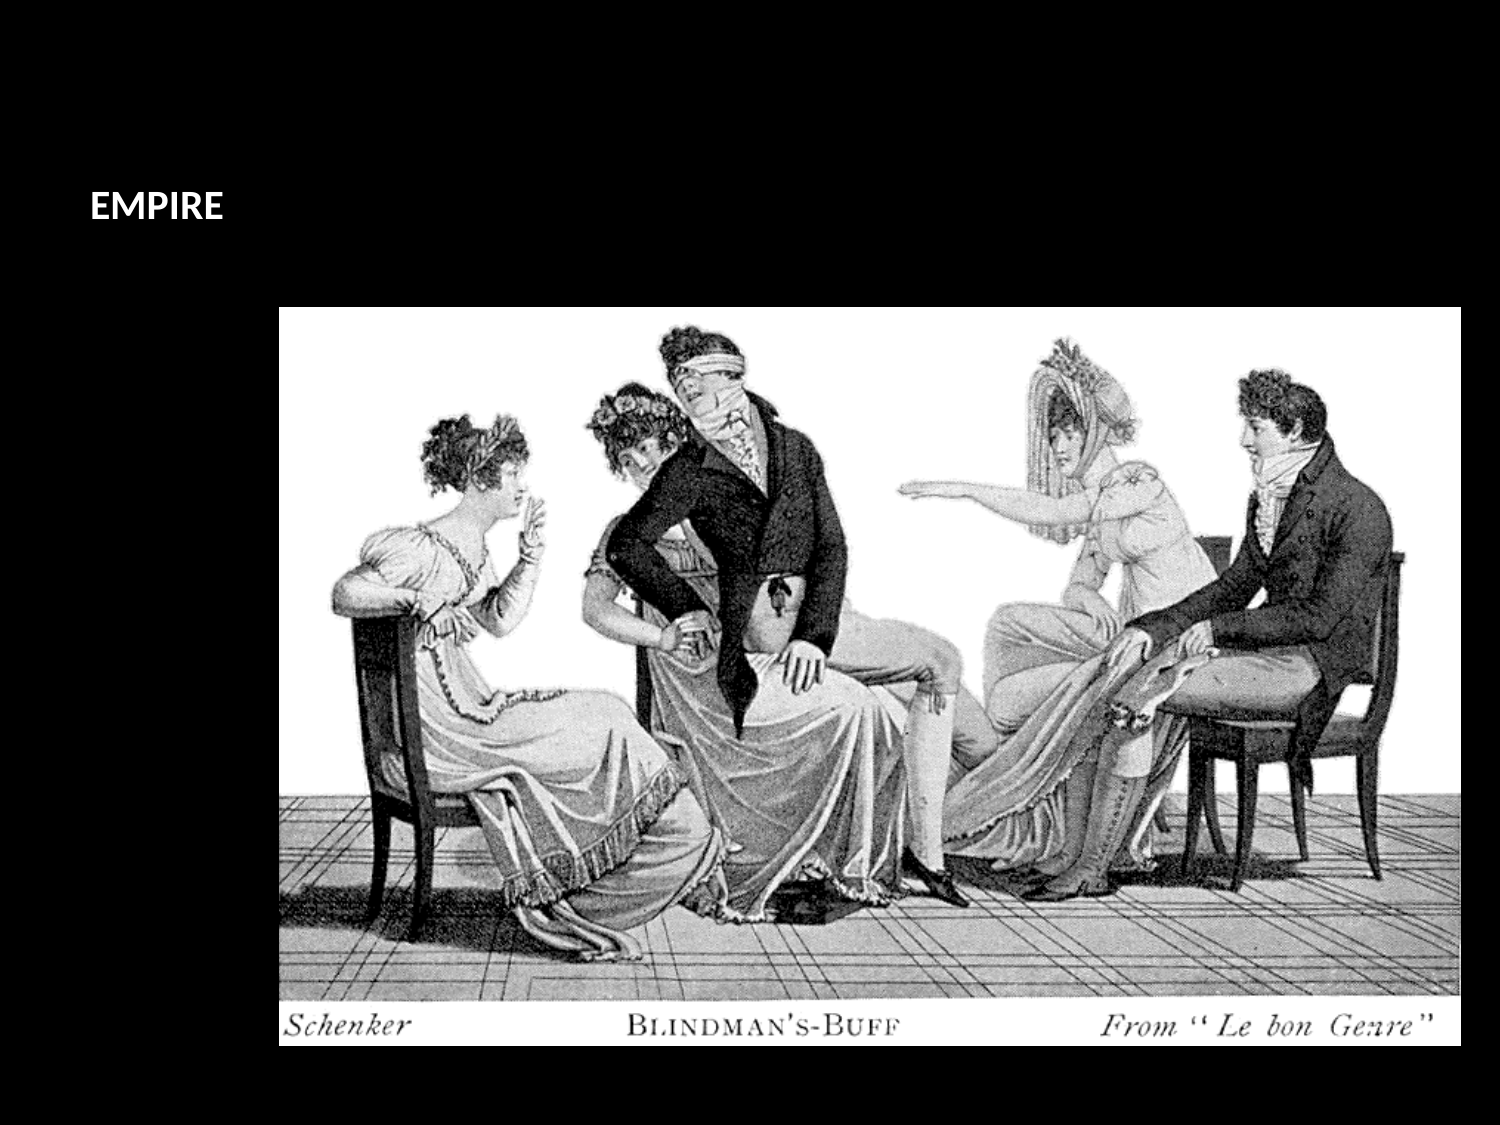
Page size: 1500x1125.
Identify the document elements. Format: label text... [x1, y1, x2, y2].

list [279, 0, 1462, 1125]
title EMPIRE [75, 44, 274, 236]
